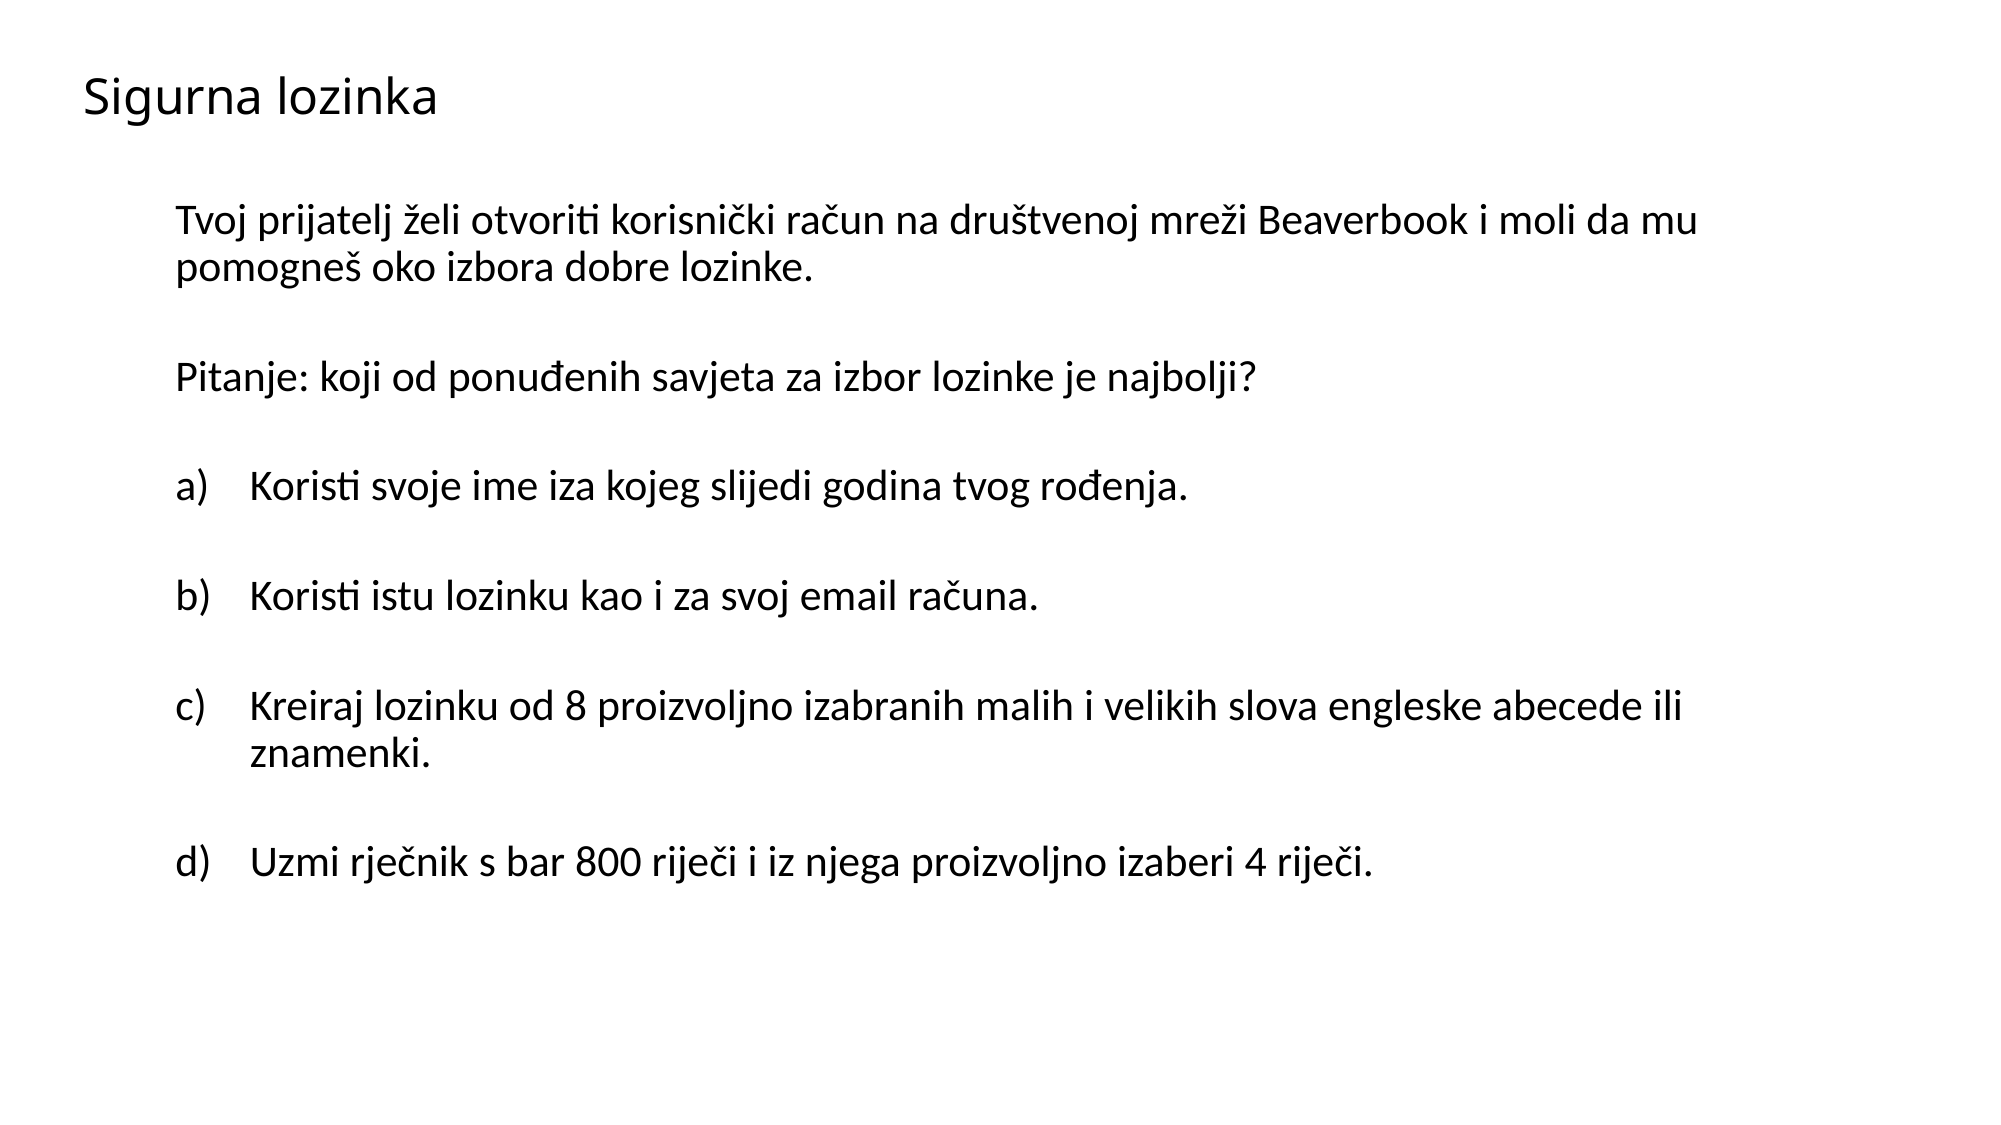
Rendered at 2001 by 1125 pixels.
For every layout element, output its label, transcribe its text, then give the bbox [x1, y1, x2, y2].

list Tvoj prijatelj želi otvoriti korisnički račun na društvenoj mreži Beaverbook i moli da mu pomogneš oko izbora dobre lozinke. Pitanje: koji od ponuđenih savjeta za izbor lozinke je najbolji? Koristi svoje ime iza kojeg slijedi godina tvog rođenja. Koristi istu lozinku kao i za svoj email računa. Kreiraj lozinku od 8 proizvoljno izabranih malih i velikih slova engleske abecede ili znamenki. Uzmi rječnik s bar 800 riječi i iz njega proizvoljno izaberi 4 riječi. [160, 189, 1886, 903]
title Sigurna lozinka [68, 64, 1834, 134]
